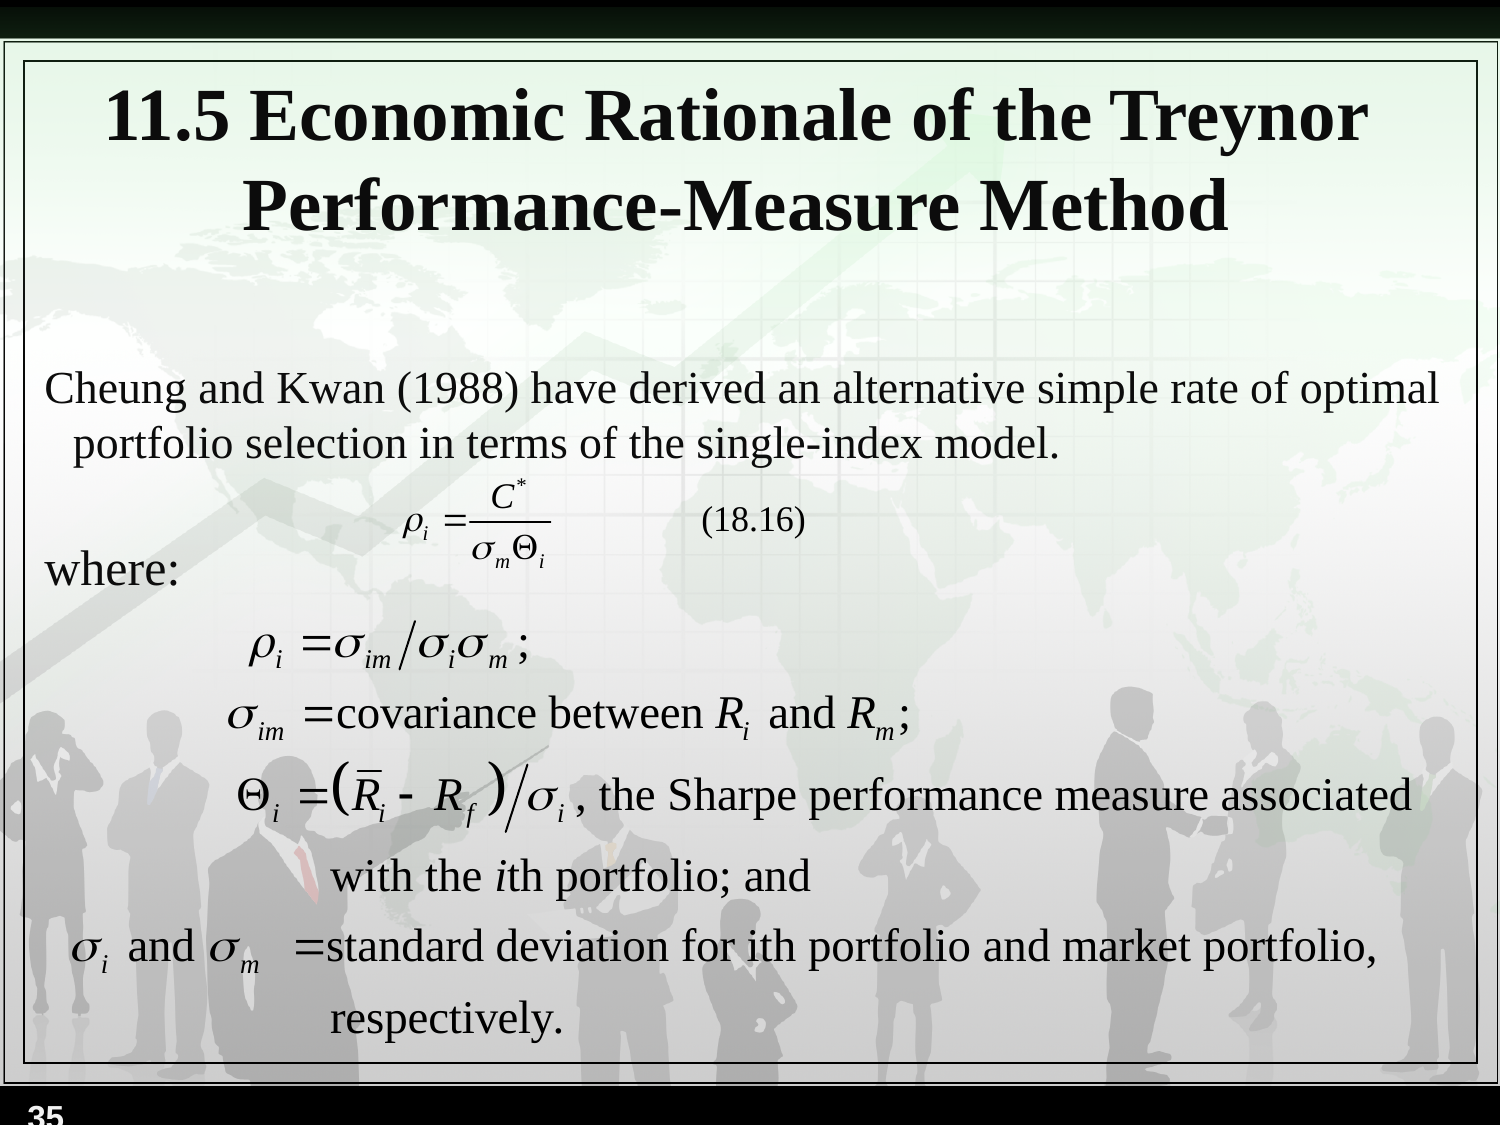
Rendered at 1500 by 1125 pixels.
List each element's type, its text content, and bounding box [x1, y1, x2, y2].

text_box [395, 467, 814, 577]
list Cheung and Kwan (1988) have derived an alternative simple rate of optimal portfolio selection in terms of the single-index model. where: [29, 349, 1459, 1118]
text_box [64, 609, 1424, 1056]
slide_number 35 [12, 1088, 363, 1125]
picture [0, 1, 1500, 1125]
title 11.5 Economic Rationale of the Treynor Performance-Measure Method [61, 103, 1412, 209]
